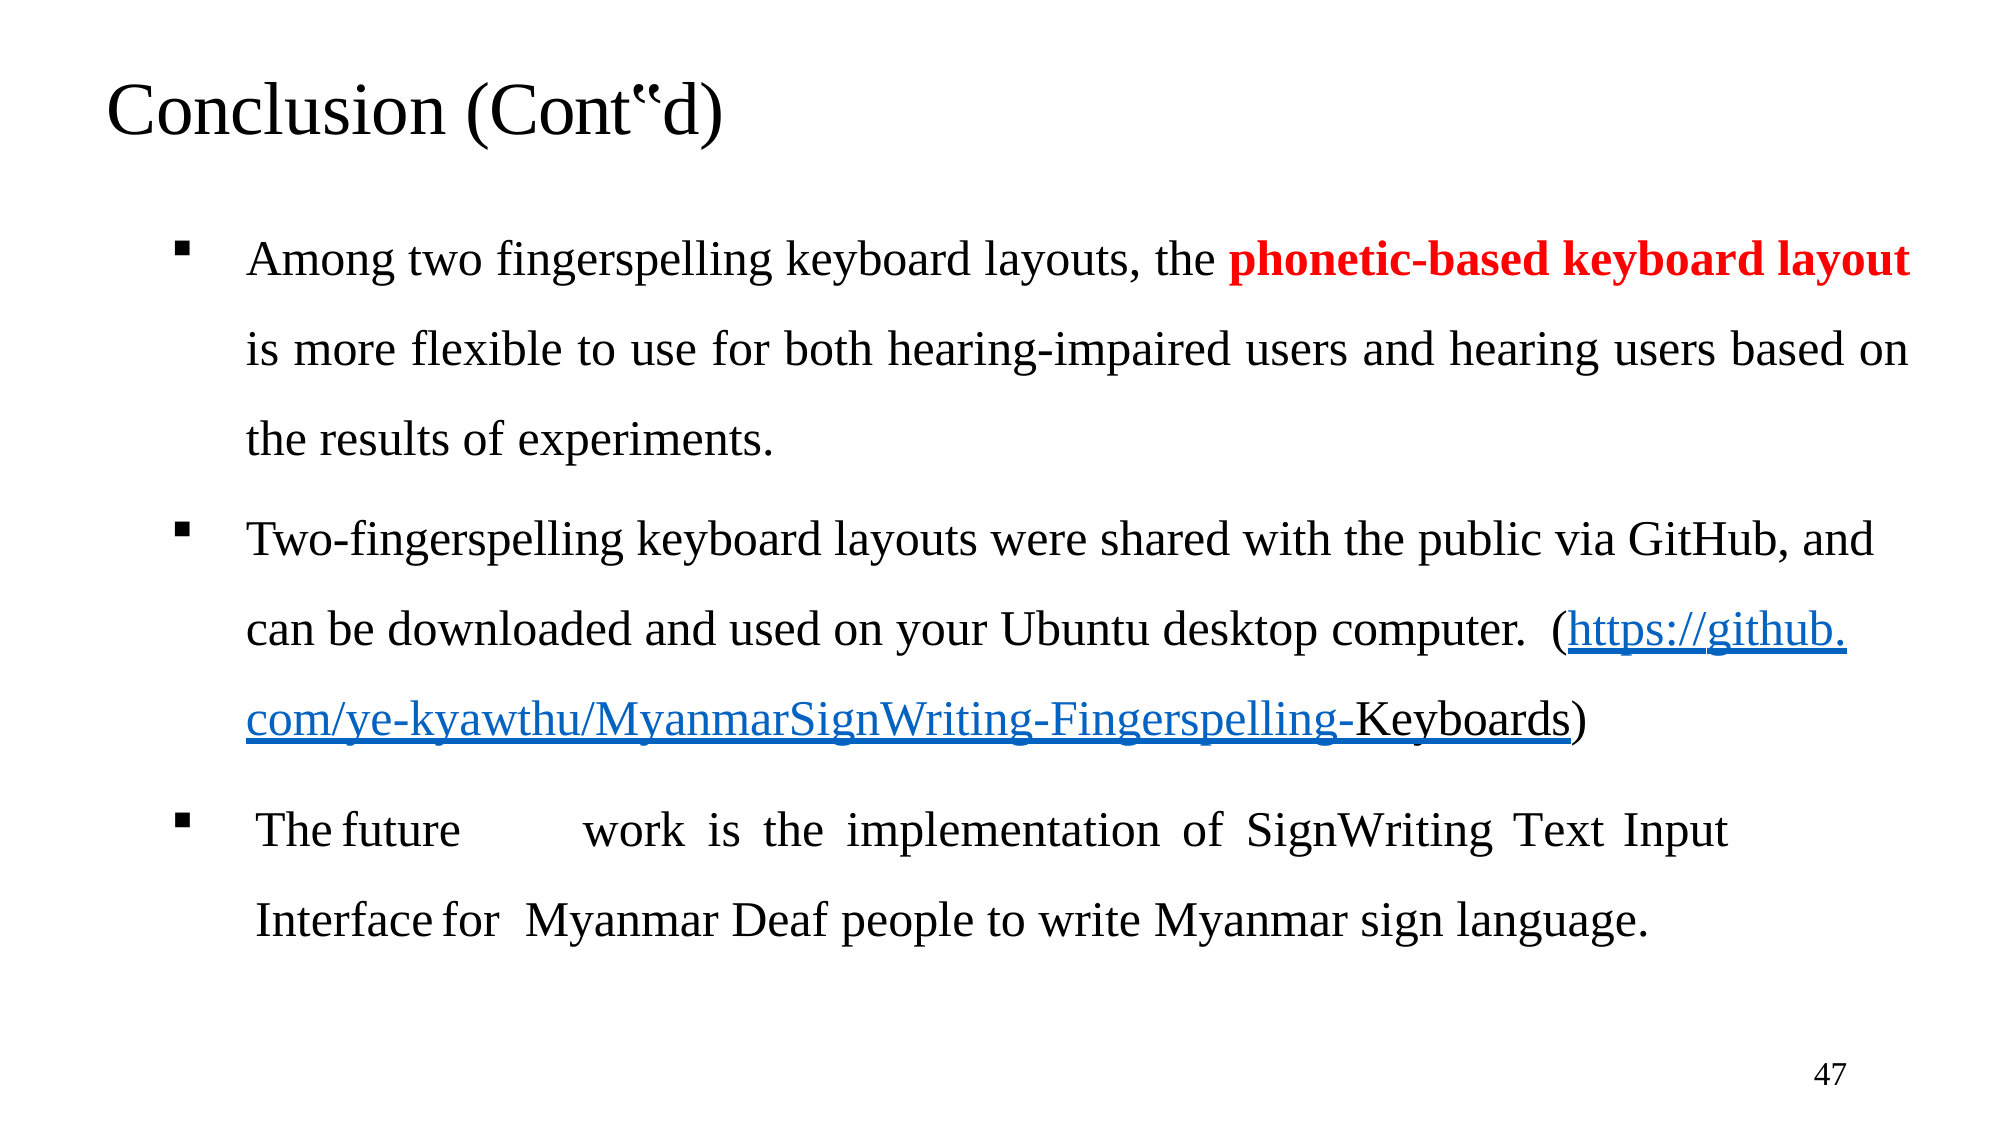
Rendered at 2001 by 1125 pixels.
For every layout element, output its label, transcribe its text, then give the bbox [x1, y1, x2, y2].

text_box Among two fingerspelling keyboard layouts, the phonetic-based keyboard layout is more flexible to use for both hearing-impaired users and hearing users based on the results of experiments. Two-fingerspelling keyboard layouts were shared with the public via GitHub, and can be downloaded and used on your Ubuntu desktop computer. (https://github.com/ye-kyawthu/MyanmarSignWriting-Fingerspelling-Keyboards) The future work is the implementation of SignWriting Text Input Interface for Myanmar Deaf people to write Myanmar sign language. [168, 192, 1925, 947]
title Conclusion (Cont‟d) [104, 57, 728, 248]
slide_number 52 [1809, 1053, 1852, 1125]
